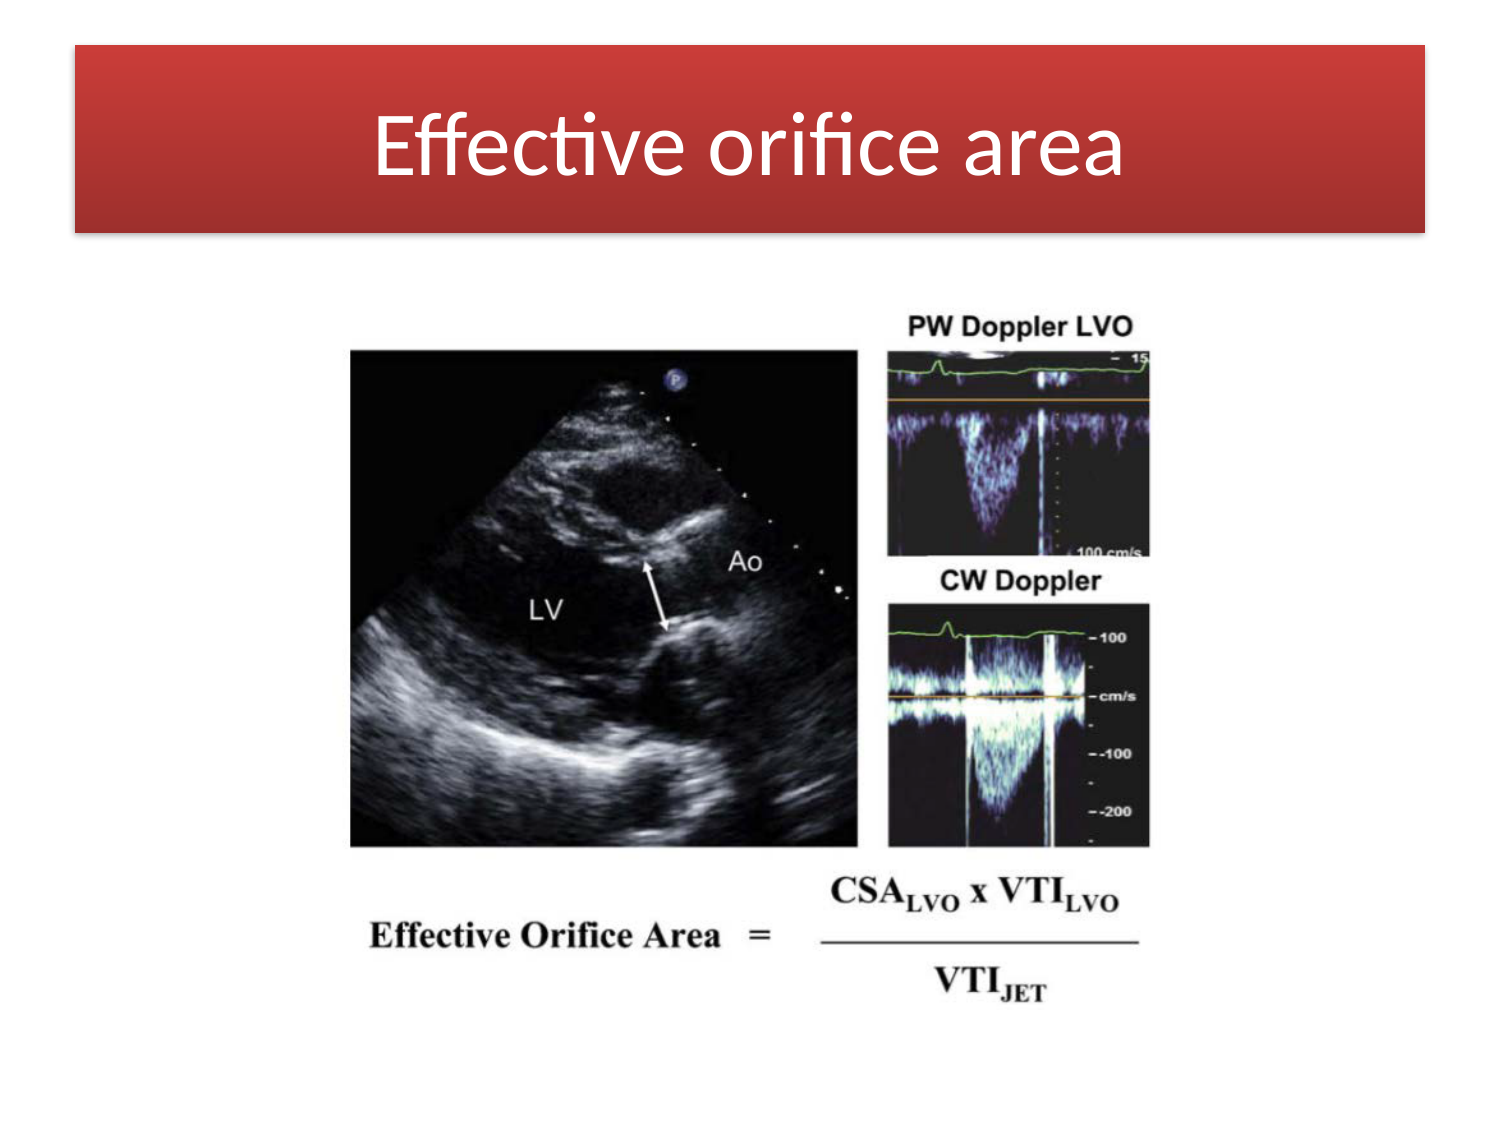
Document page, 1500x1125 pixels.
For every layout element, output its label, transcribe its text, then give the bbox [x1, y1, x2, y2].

title Effective orifice area [75, 45, 1425, 233]
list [312, 266, 1180, 1010]
